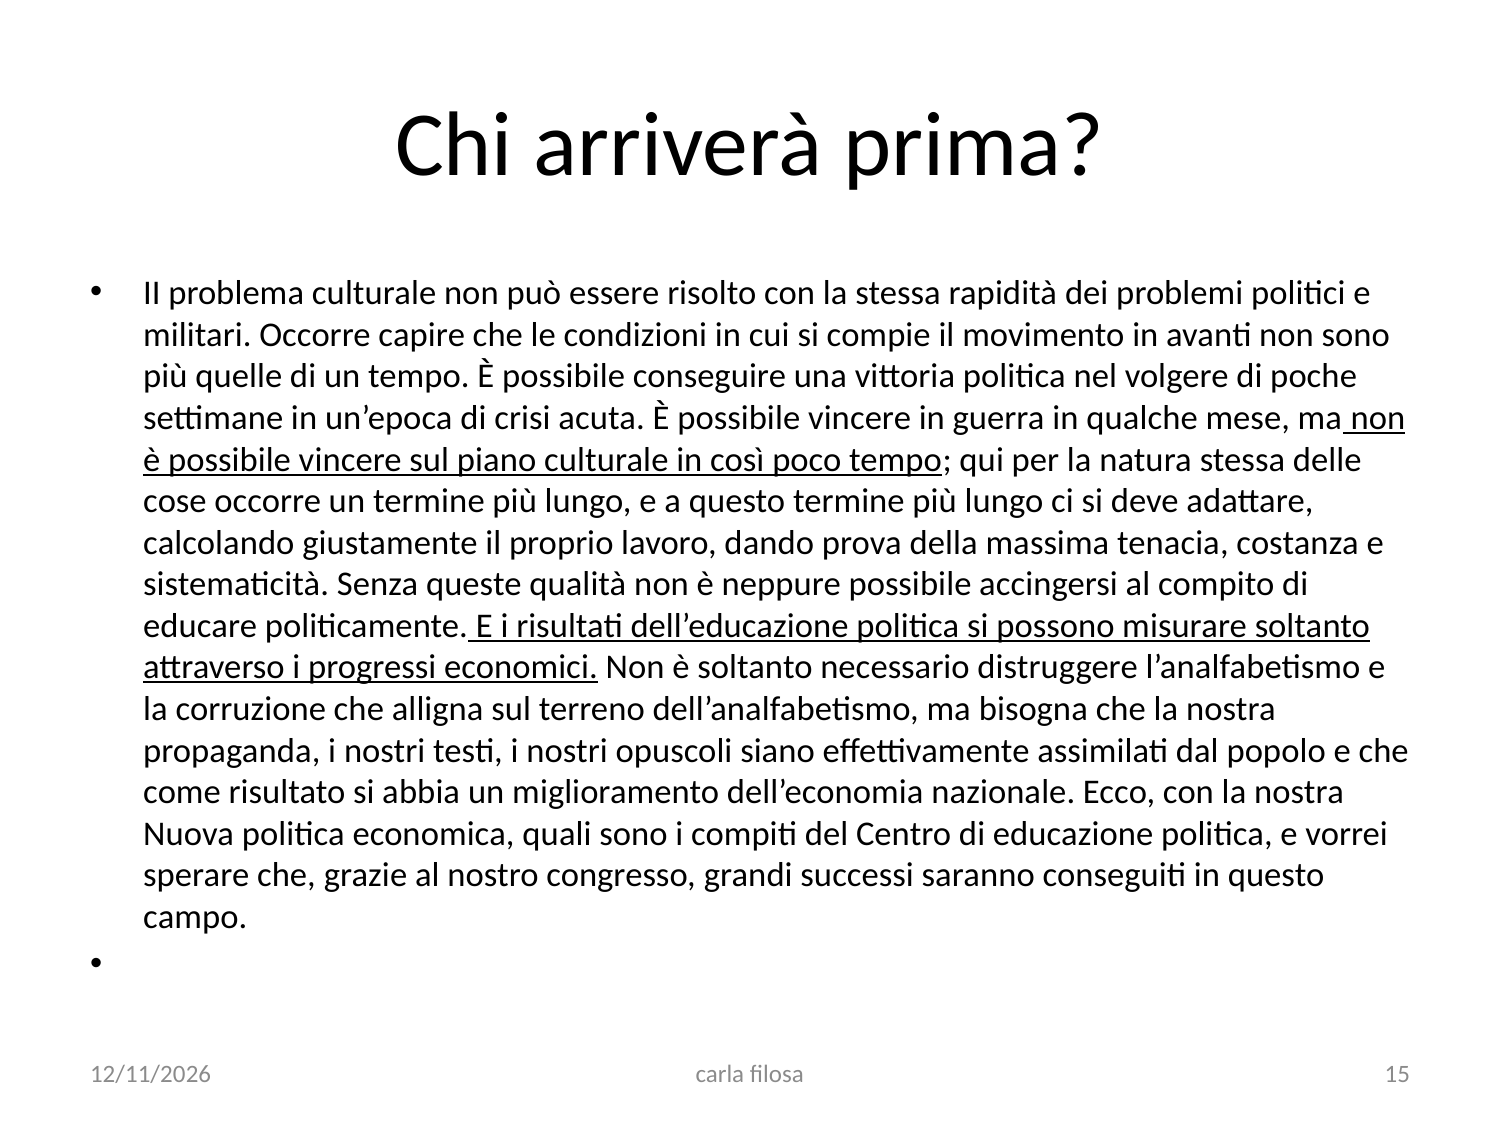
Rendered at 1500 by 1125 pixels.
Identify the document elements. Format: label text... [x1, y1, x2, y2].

footer carla filosa [512, 1042, 988, 1103]
title Chi arriverà prima? [75, 45, 1425, 233]
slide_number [75, 1042, 425, 1103]
list II problema culturale non può essere risolto con la stessa rapidità dei problemi politici e militari. Occorre capire che le condizioni in cui si compie il movimento in avanti non sono più quelle di un tempo. È possibile conseguire una vittoria politica nel volgere di poche settimane in un’epoca di crisi acuta. È possibile vincere in guerra in qualche mese, ma non è possibile vincere sul piano culturale in così poco tempo; qui per la natura stessa delle cose occorre un termine più lungo, e a questo termine più lungo ci si deve adattare, calcolando giustamente il proprio lavoro, dando prova della massima tenacia, costanza e sistematicità. Senza queste qualità non è neppure possibile accingersi al compito di educare politicamente. E i risultati dell’educazione politica si possono misurare soltanto attraverso i progressi economici. Non è soltanto necessario distruggere l’analfabetismo e la corruzione che alligna sul terreno dell’analfabetismo, ma bisogna che la nostra propaganda, i nostri testi, i nostri opuscoli siano effettivamente assimilati dal popolo e che come risultato si abbia un miglioramento dell’economia nazionale. Ecco, con la nostra Nuova politica economica, quali sono i compiti del Centro di educazione politica, e vorrei sperare che, grazie al nostro congresso, grandi successi saranno conseguiti in questo campo. [75, 262, 1425, 1005]
slide_number 15 [1074, 1042, 1425, 1103]
